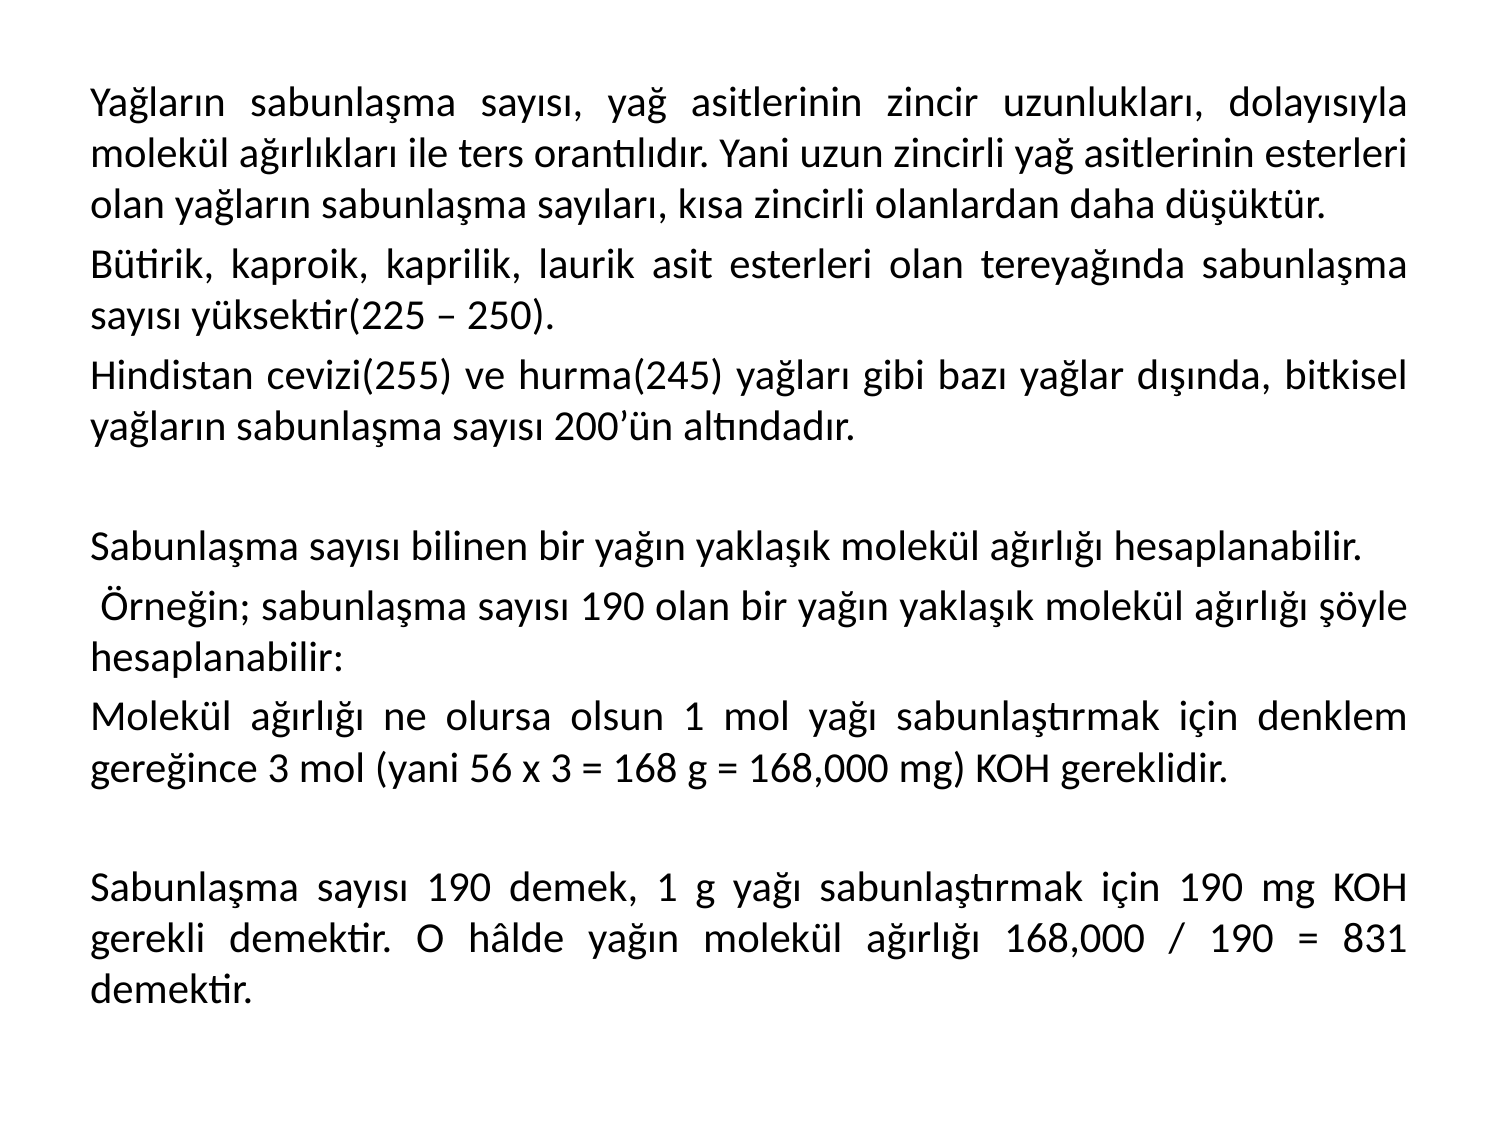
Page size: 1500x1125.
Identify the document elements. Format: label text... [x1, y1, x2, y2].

list Yağların sabunlaşma sayısı, yağ asitlerinin zincir uzunlukları, dolayısıyla molekül ağırlıkları ile ters orantılıdır. Yani uzun zincirli yağ asitlerinin esterleri olan yağların sabunlaşma sayıları, kısa zincirli olanlardan daha düşüktür. Bütirik, kaproik, kaprilik, laurik asit esterleri olan tereyağında sabunlaşma sayısı yüksektir(225 – 250). Hindistan cevizi(255) ve hurma(245) yağları gibi bazı yağlar dışında, bitkisel yağların sabunlaşma sayısı 200’ün altındadır. Sabunlaşma sayısı bilinen bir yağın yaklaşık molekül ağırlığı hesaplanabilir. Örneğin; sabunlaşma sayısı 190 olan bir yağın yaklaşık molekül ağırlığı şöyle hesaplanabilir: Molekül ağırlığı ne olursa olsun 1 mol yağı sabunlaştırmak için denklem gereğince 3 mol (yani 56 x 3 = 168 g = 168,000 mg) KOH gereklidir. Sabunlaşma sayısı 190 demek, 1 g yağı sabunlaştırmak için 190 mg KOH gerekli demektir. O hâlde yağın molekül ağırlığı 168,000 / 190 = 831 demektir. [75, 66, 1425, 1083]
